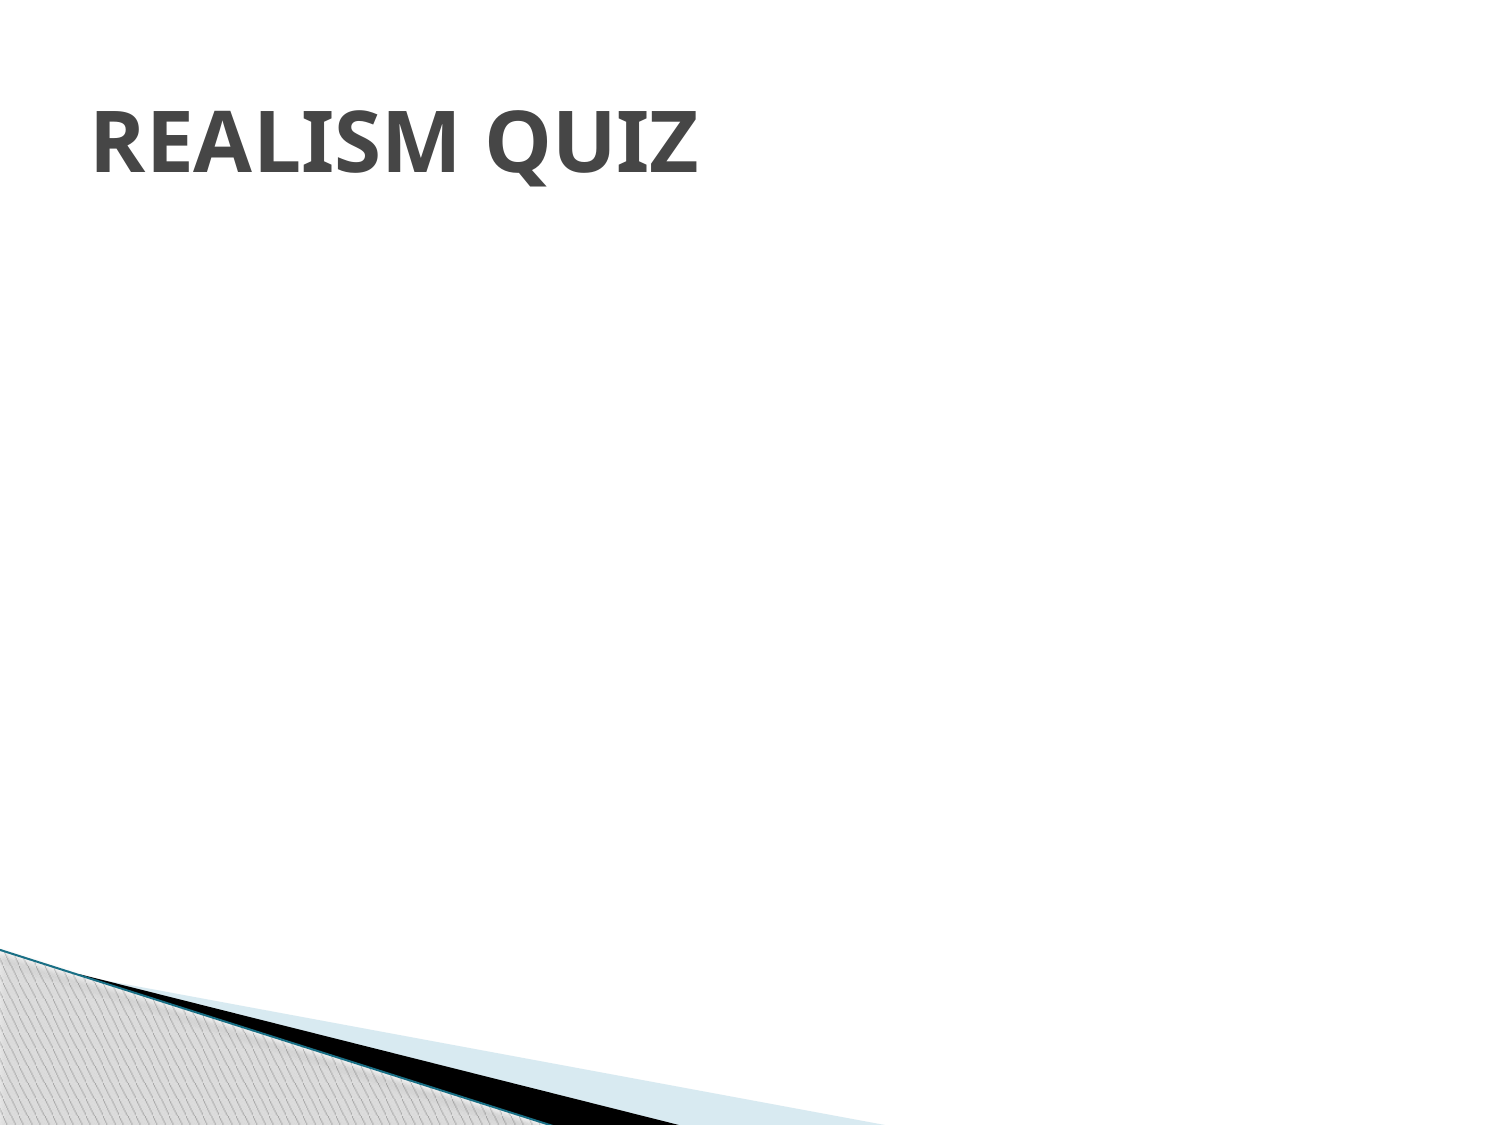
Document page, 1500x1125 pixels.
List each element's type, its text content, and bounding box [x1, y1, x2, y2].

title REALISM QUIZ [75, 45, 1425, 233]
